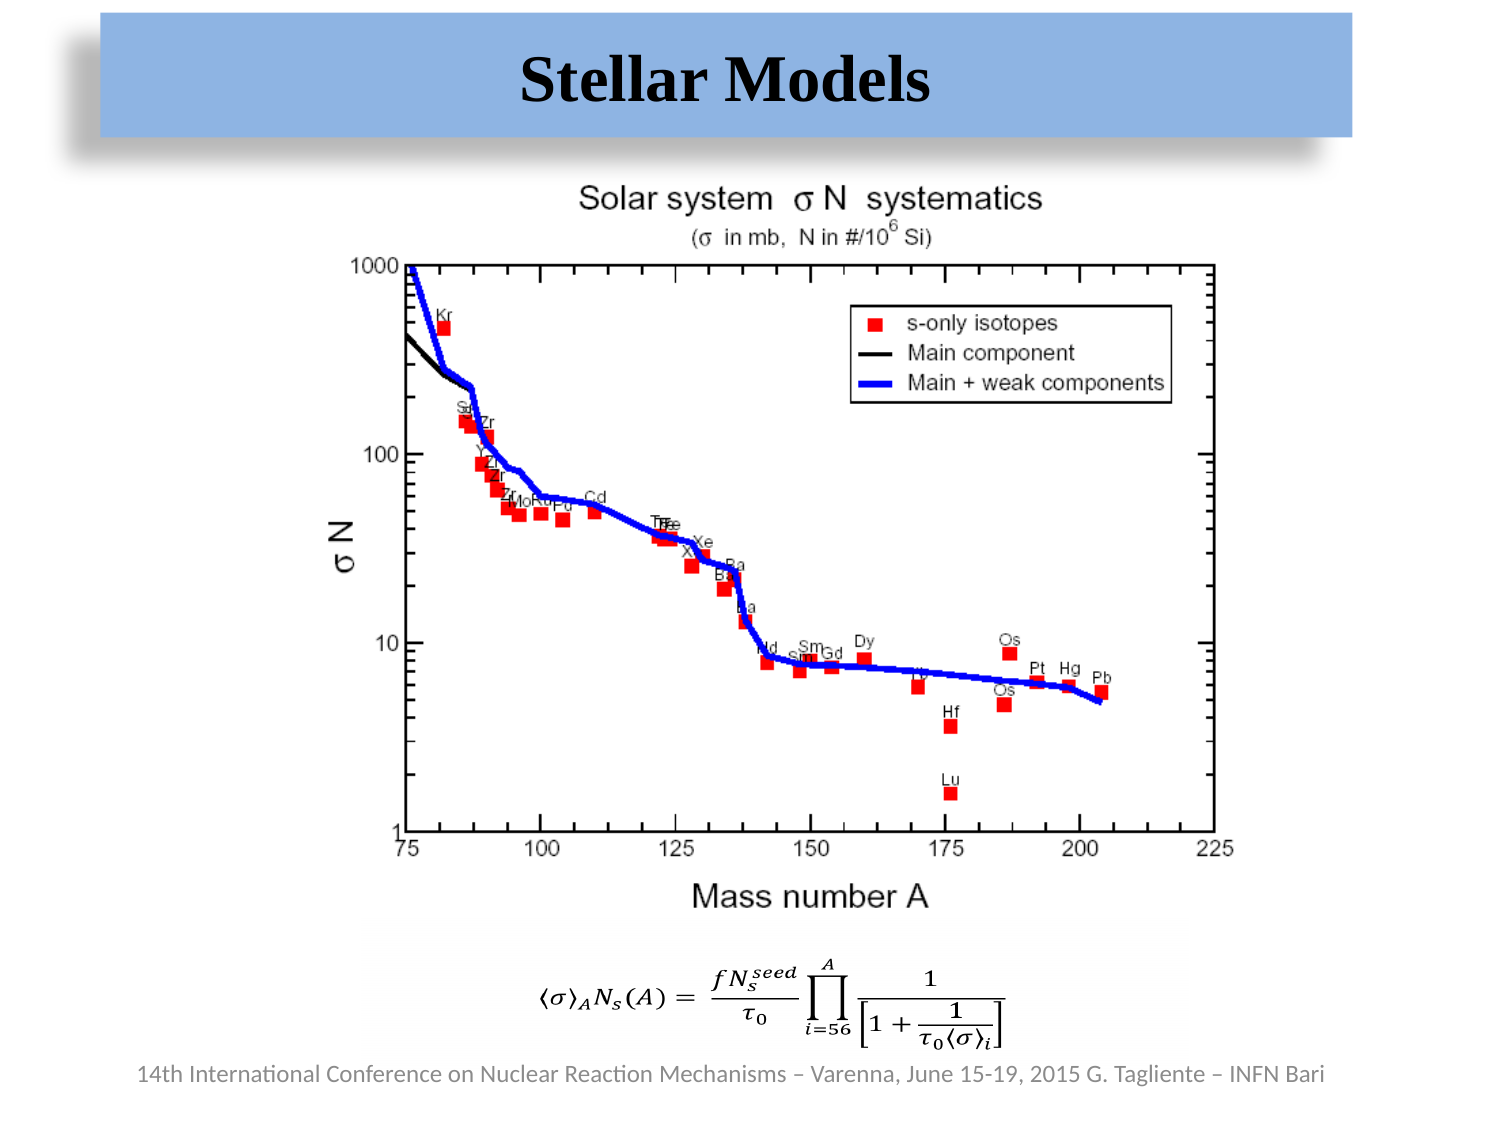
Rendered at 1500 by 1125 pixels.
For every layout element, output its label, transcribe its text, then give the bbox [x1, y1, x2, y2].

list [304, 168, 1247, 912]
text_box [361, 916, 1190, 1071]
footer 14th International Conference on Nuclear Reaction Mechanisms – Varenna, June 15-19, 2015 G. Tagliente – INFN Bari [41, 1042, 1424, 1103]
title Stellar Models [100, 12, 1353, 138]
